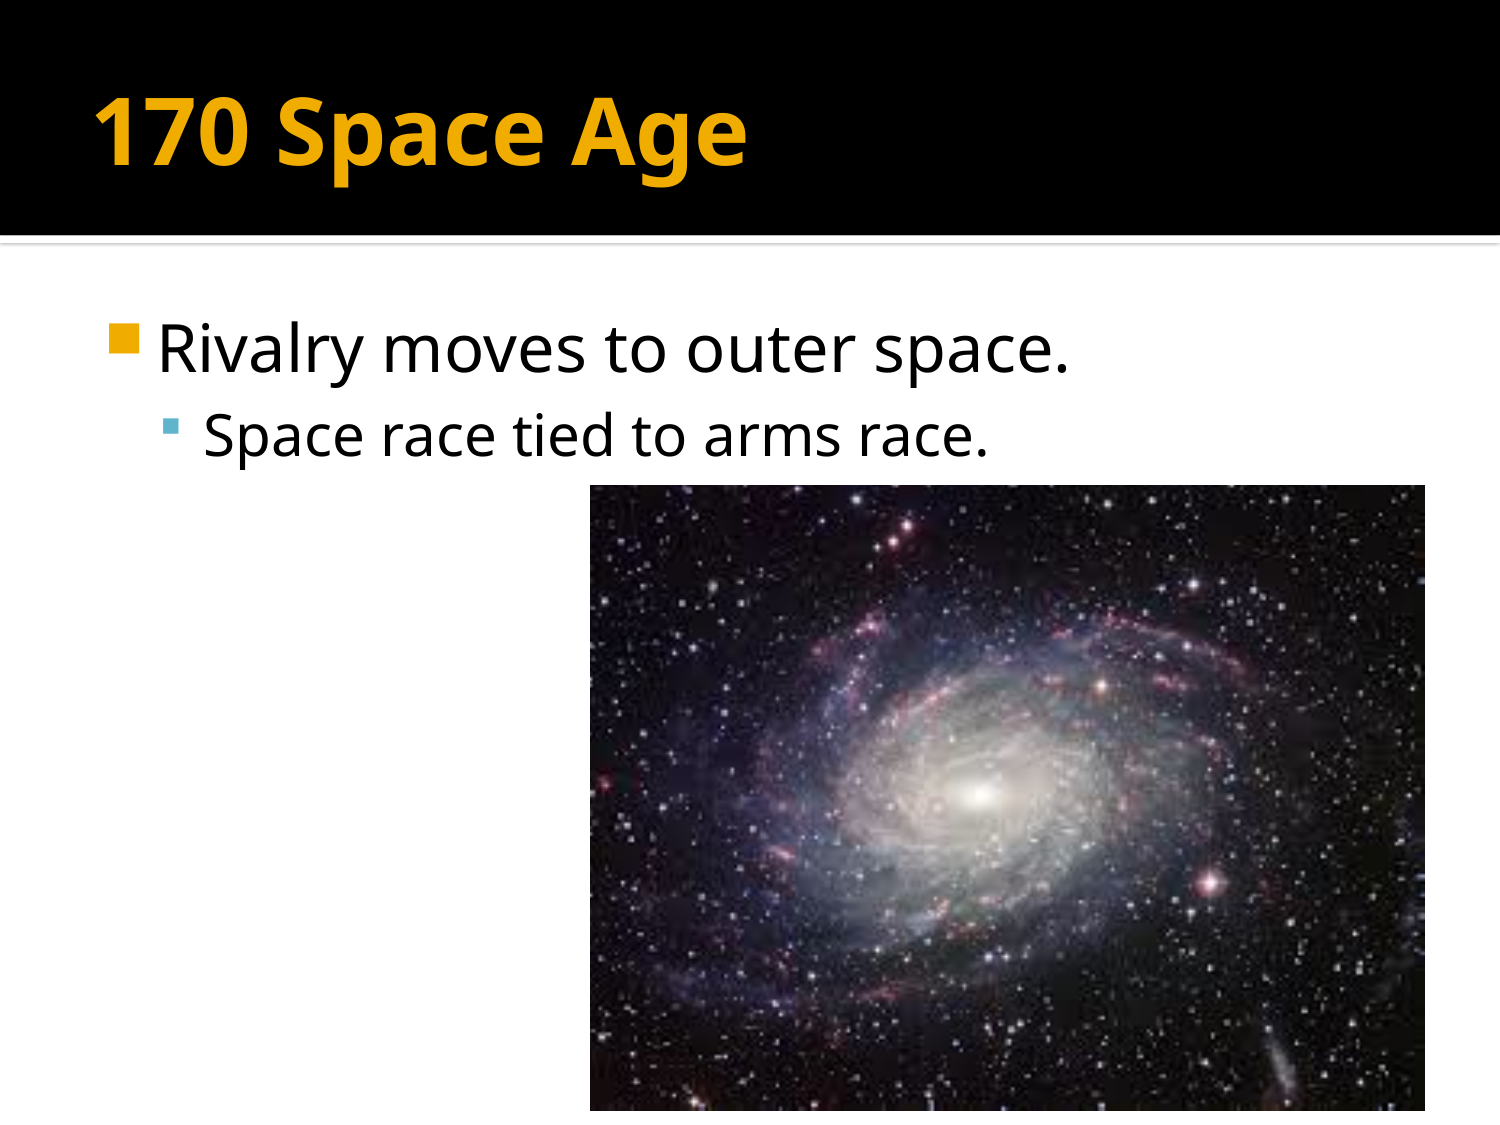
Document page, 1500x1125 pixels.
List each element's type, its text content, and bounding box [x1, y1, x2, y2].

title 170 Space Age [75, 25, 1425, 231]
picture [590, 485, 1425, 1111]
list Rivalry moves to outer space. Space race tied to arms race. [75, 291, 1425, 1050]
